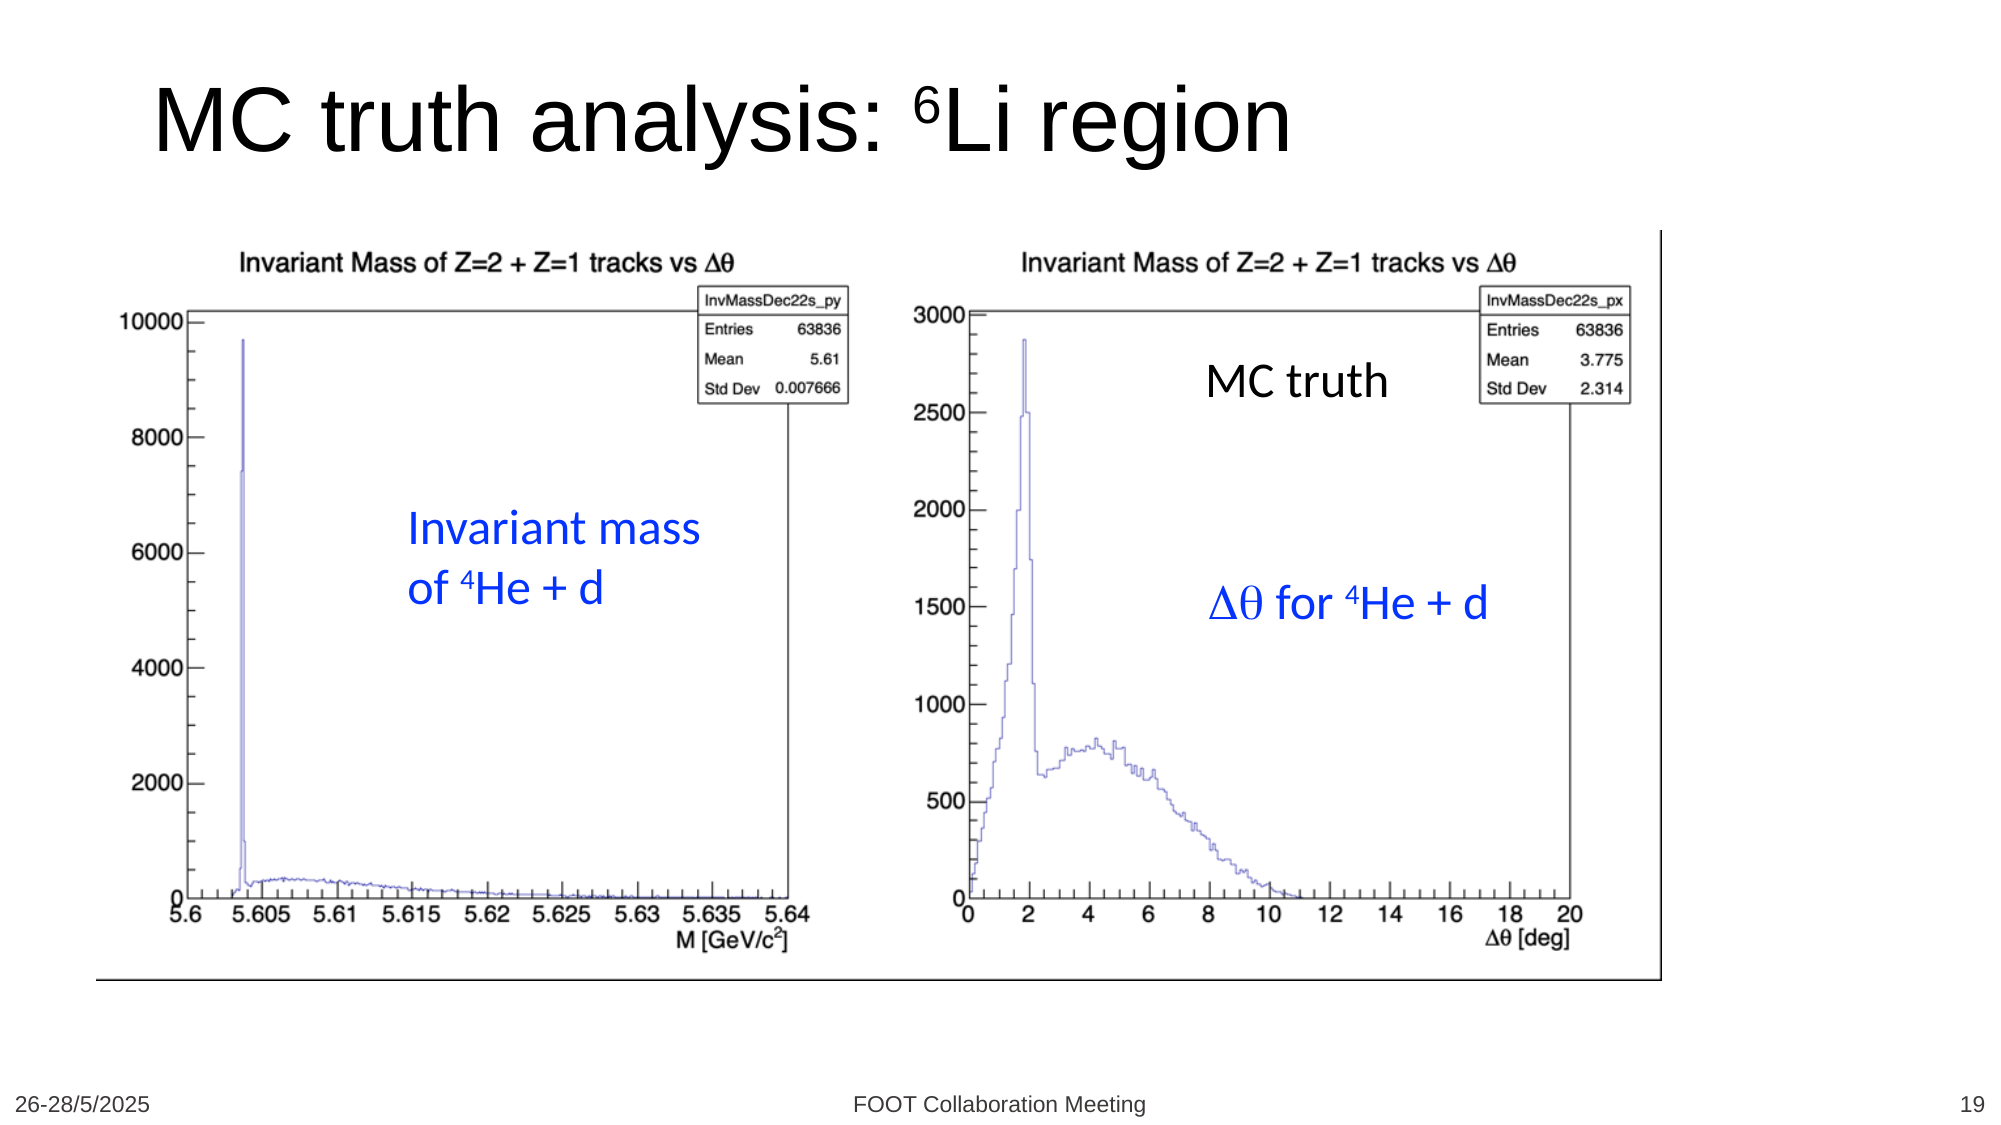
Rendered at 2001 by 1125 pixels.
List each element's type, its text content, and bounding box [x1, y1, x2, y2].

title MC truth analysis: 6Li region [137, 12, 1863, 231]
footer FOOT Collaboration Meeting [662, 1082, 1338, 1125]
slide_number 19 [1550, 1082, 2000, 1125]
picture [95, 230, 1662, 981]
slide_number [0, 1082, 450, 1125]
